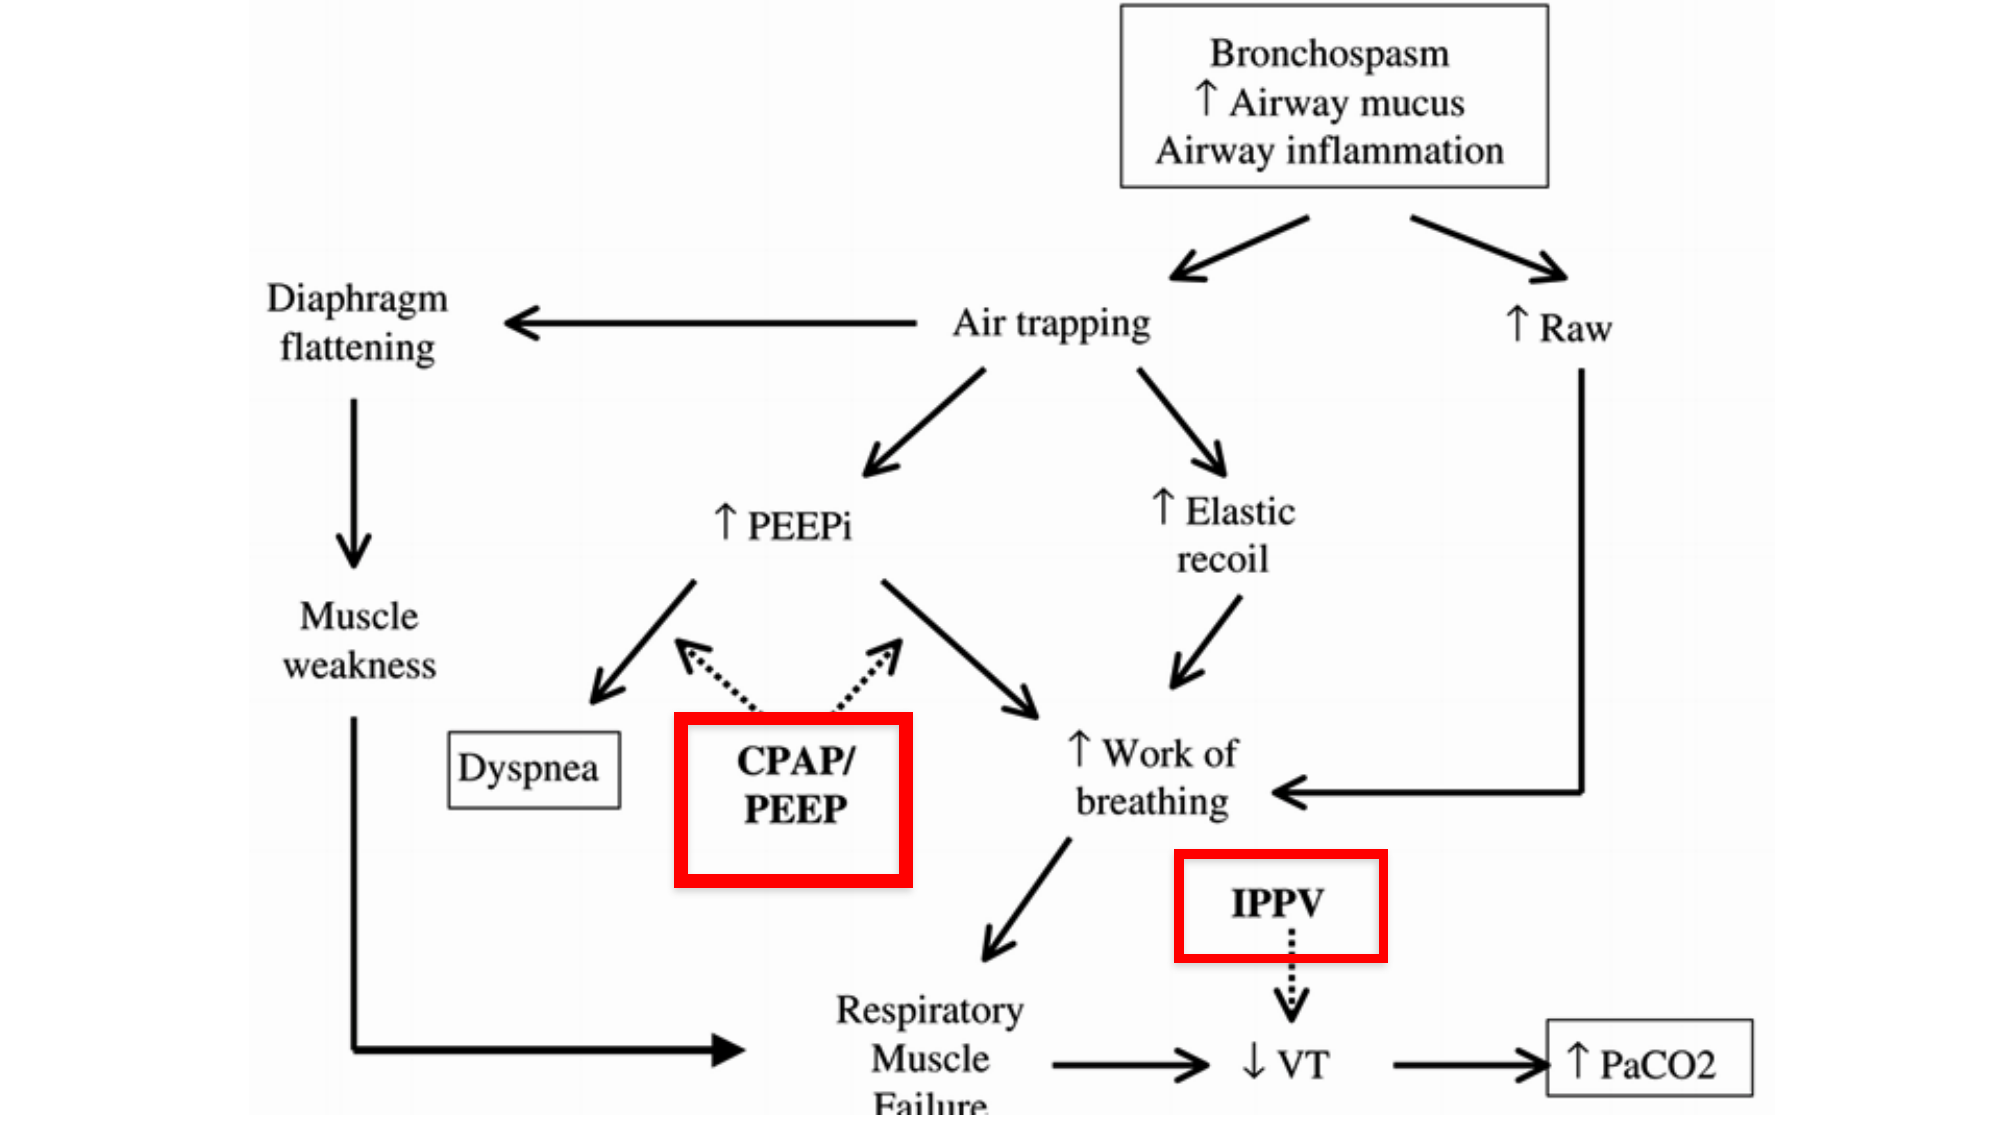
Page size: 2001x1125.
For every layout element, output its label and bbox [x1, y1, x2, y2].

picture [249, 0, 1776, 1116]
